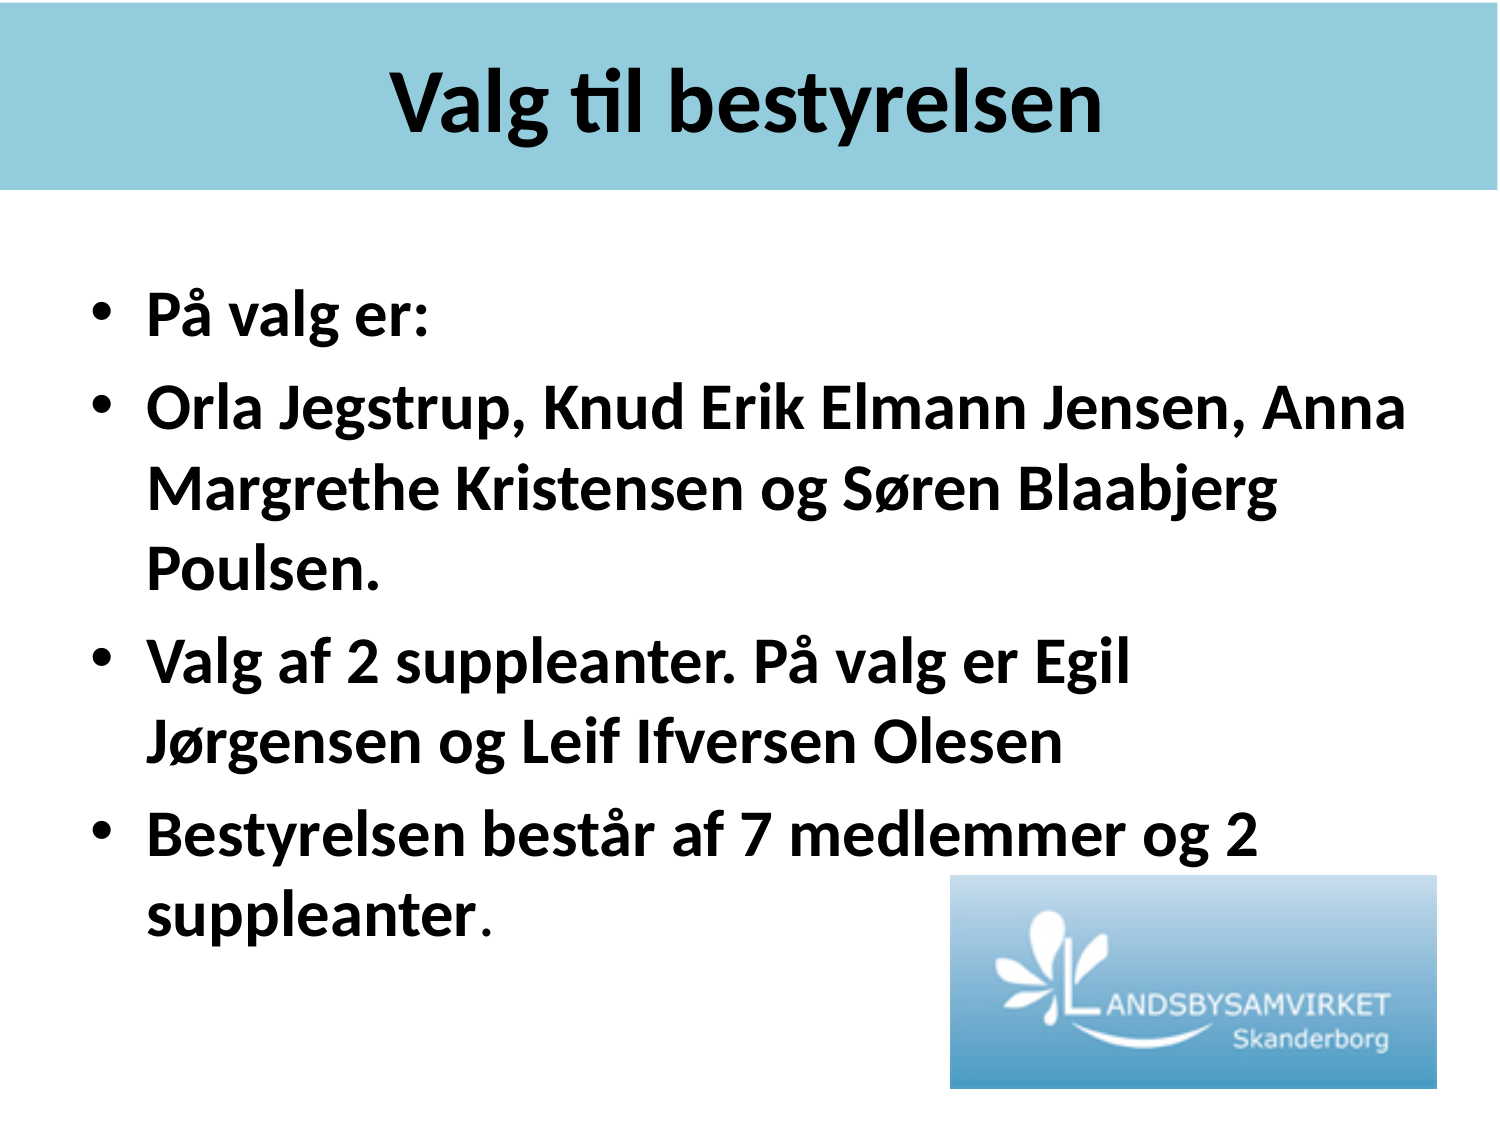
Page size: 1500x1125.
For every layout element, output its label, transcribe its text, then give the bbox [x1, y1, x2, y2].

picture [950, 875, 1437, 1089]
list På valg er: Orla Jegstrup, Knud Erik Elmann Jensen, Anna Margrethe Kristensen og Søren Blaabjerg Poulsen. Valg af 2 suppleanter. På valg er Egil Jørgensen og Leif Ifversen Olesen Bestyrelsen består af 7 medlemmer og 2 suppleanter. [75, 262, 1425, 1005]
title Valg til bestyrelsen [0, 2, 1498, 190]
